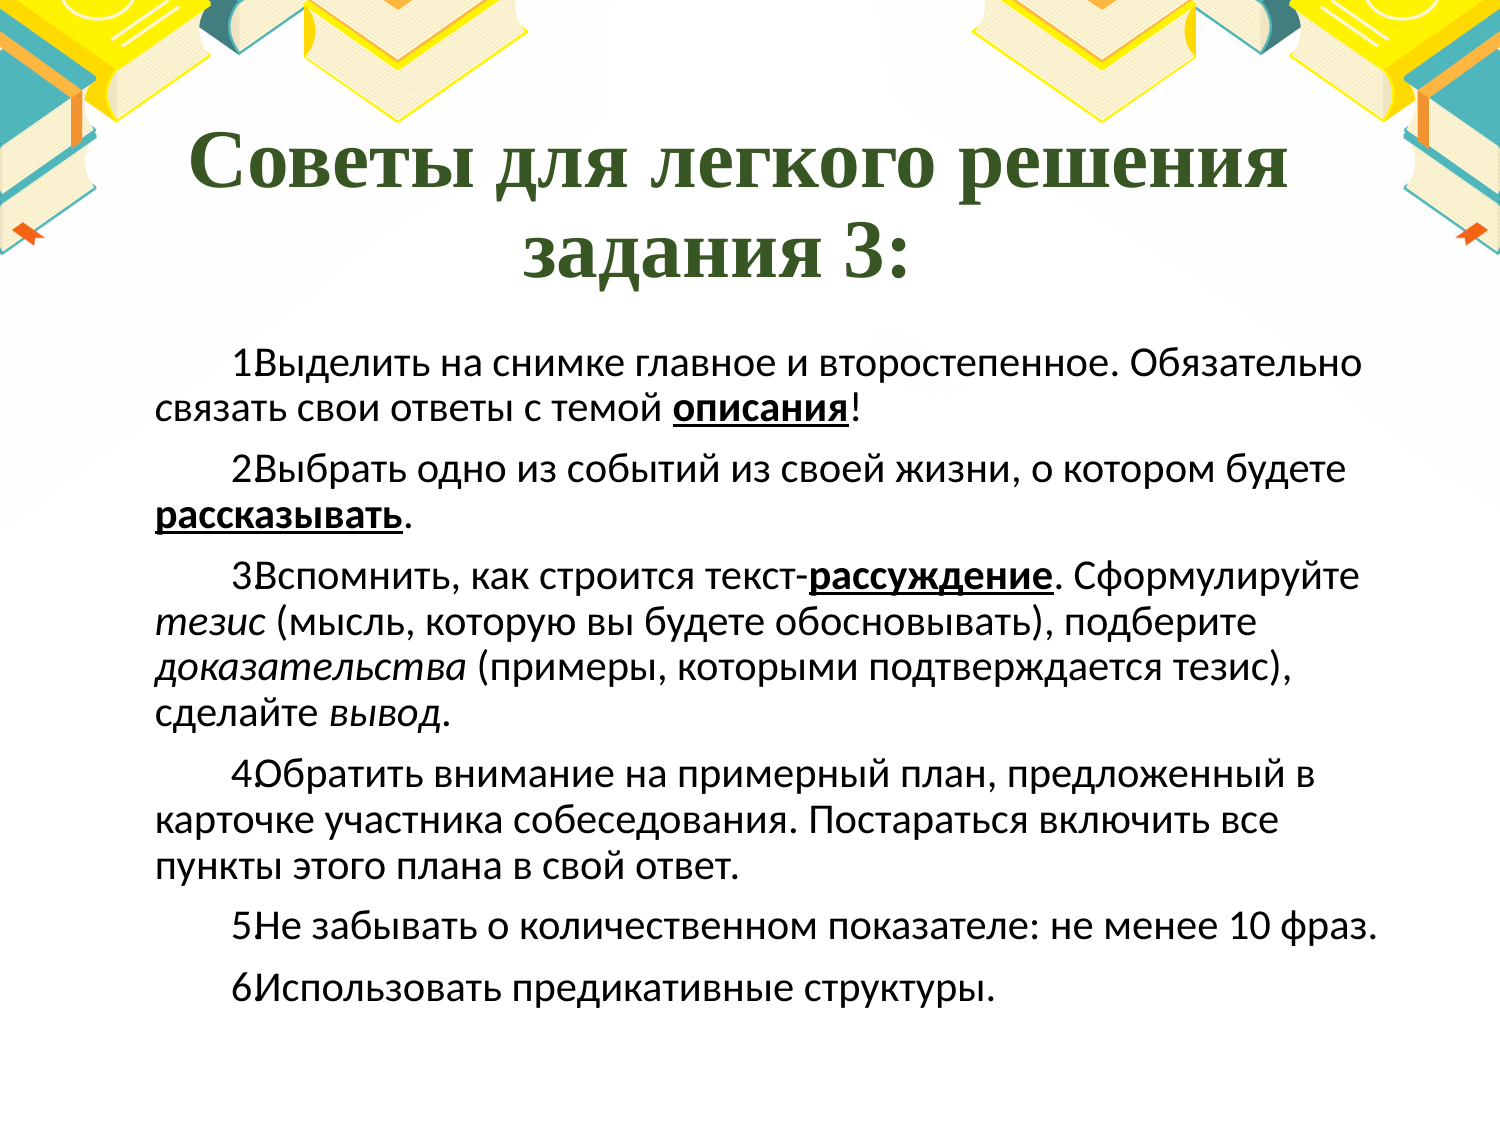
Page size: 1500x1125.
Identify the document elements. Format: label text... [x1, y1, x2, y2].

picture [0, 0, 1500, 1125]
list Выделить на снимке главное и второстепенное. Обязательно связать свои ответы с темой описания! Выбрать одно из событий из своей жизни, о котором будете рассказывать. Вспомнить, как строится текст-рассуждение. Сформулируйте тезис (мысль, которую вы будете обосновывать), подберите доказательства (примеры, которыми подтверждается тезис), сделайте вывод. Обратить внимание на примерный план, предложенный в карточке участника собеседования. Постараться включить все пункты этого плана в свой ответ. Не забывать о количественном показателе: не менее 10 фраз. Использовать предикативные структуры. [104, 331, 1397, 1073]
title Советы для легкого решения задания 3: [96, 96, 1383, 316]
